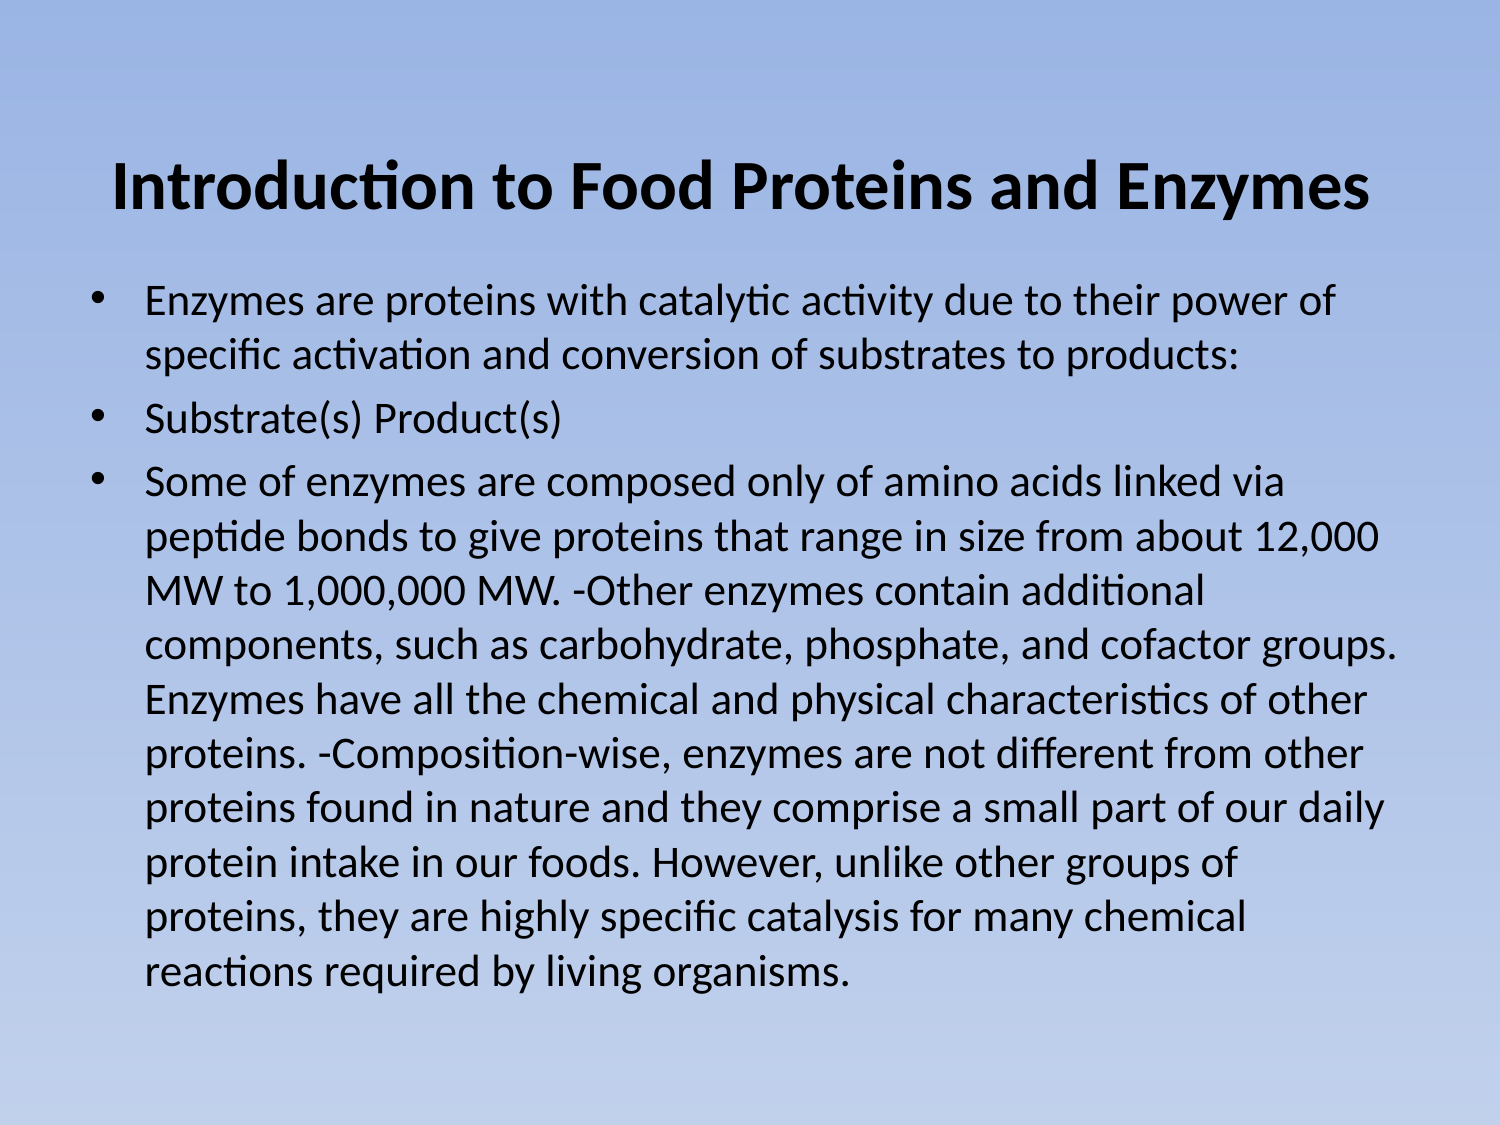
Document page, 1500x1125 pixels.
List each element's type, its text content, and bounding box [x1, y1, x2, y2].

list Enzymes are proteins with catalytic activity due to their power of specific activation and conversion of substrates to products: Substrate(s) Product(s) Some of enzymes are composed only of amino acids linked via peptide bonds to give proteins that range in size from about 12,000 MW to 1,000,000 MW. -Other enzymes contain additional components, such as carbohydrate, phosphate, and cofactor groups. Enzymes have all the chemical and physical characteristics of other proteins. -Composition-wise, enzymes are not different from other proteins found in nature and they comprise a small part of our daily protein intake in our foods. However, unlike other groups of proteins, they are highly specific catalysis for many chemical reactions required by living organisms. [75, 262, 1425, 1005]
title Introduction to Food Proteins and Enzymes [75, 45, 1425, 233]
